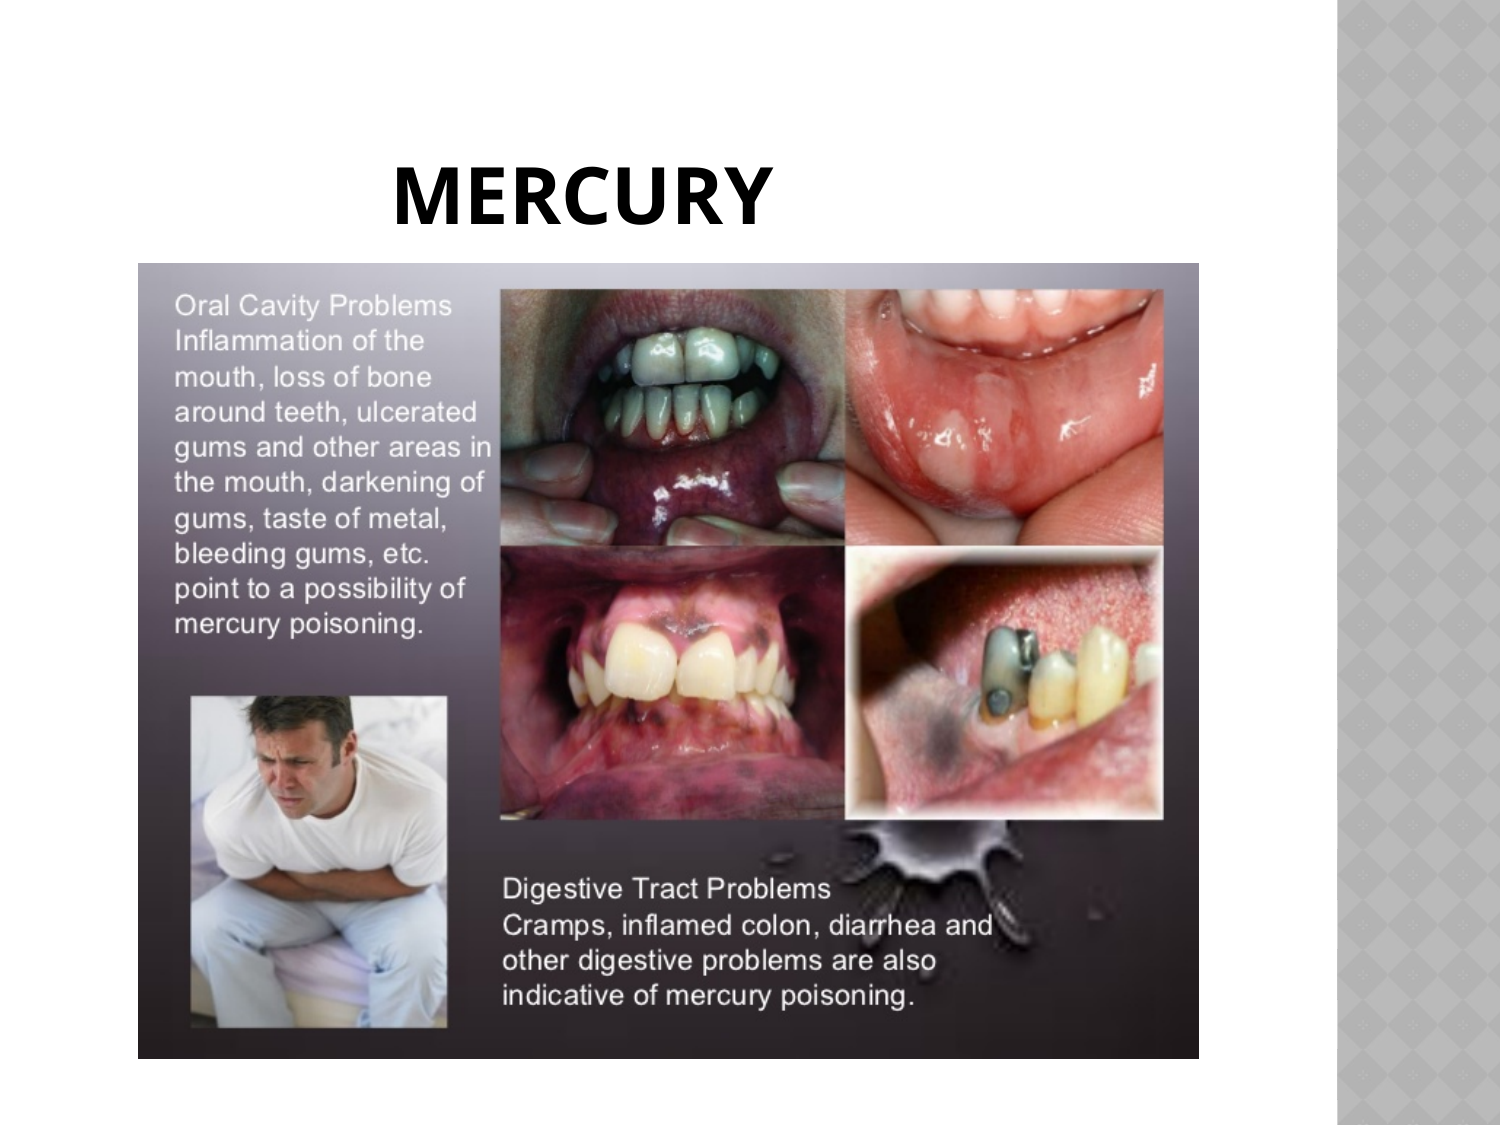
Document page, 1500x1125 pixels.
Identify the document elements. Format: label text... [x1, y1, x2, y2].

title mercury [75, 52, 1263, 240]
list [138, 263, 1200, 1060]
